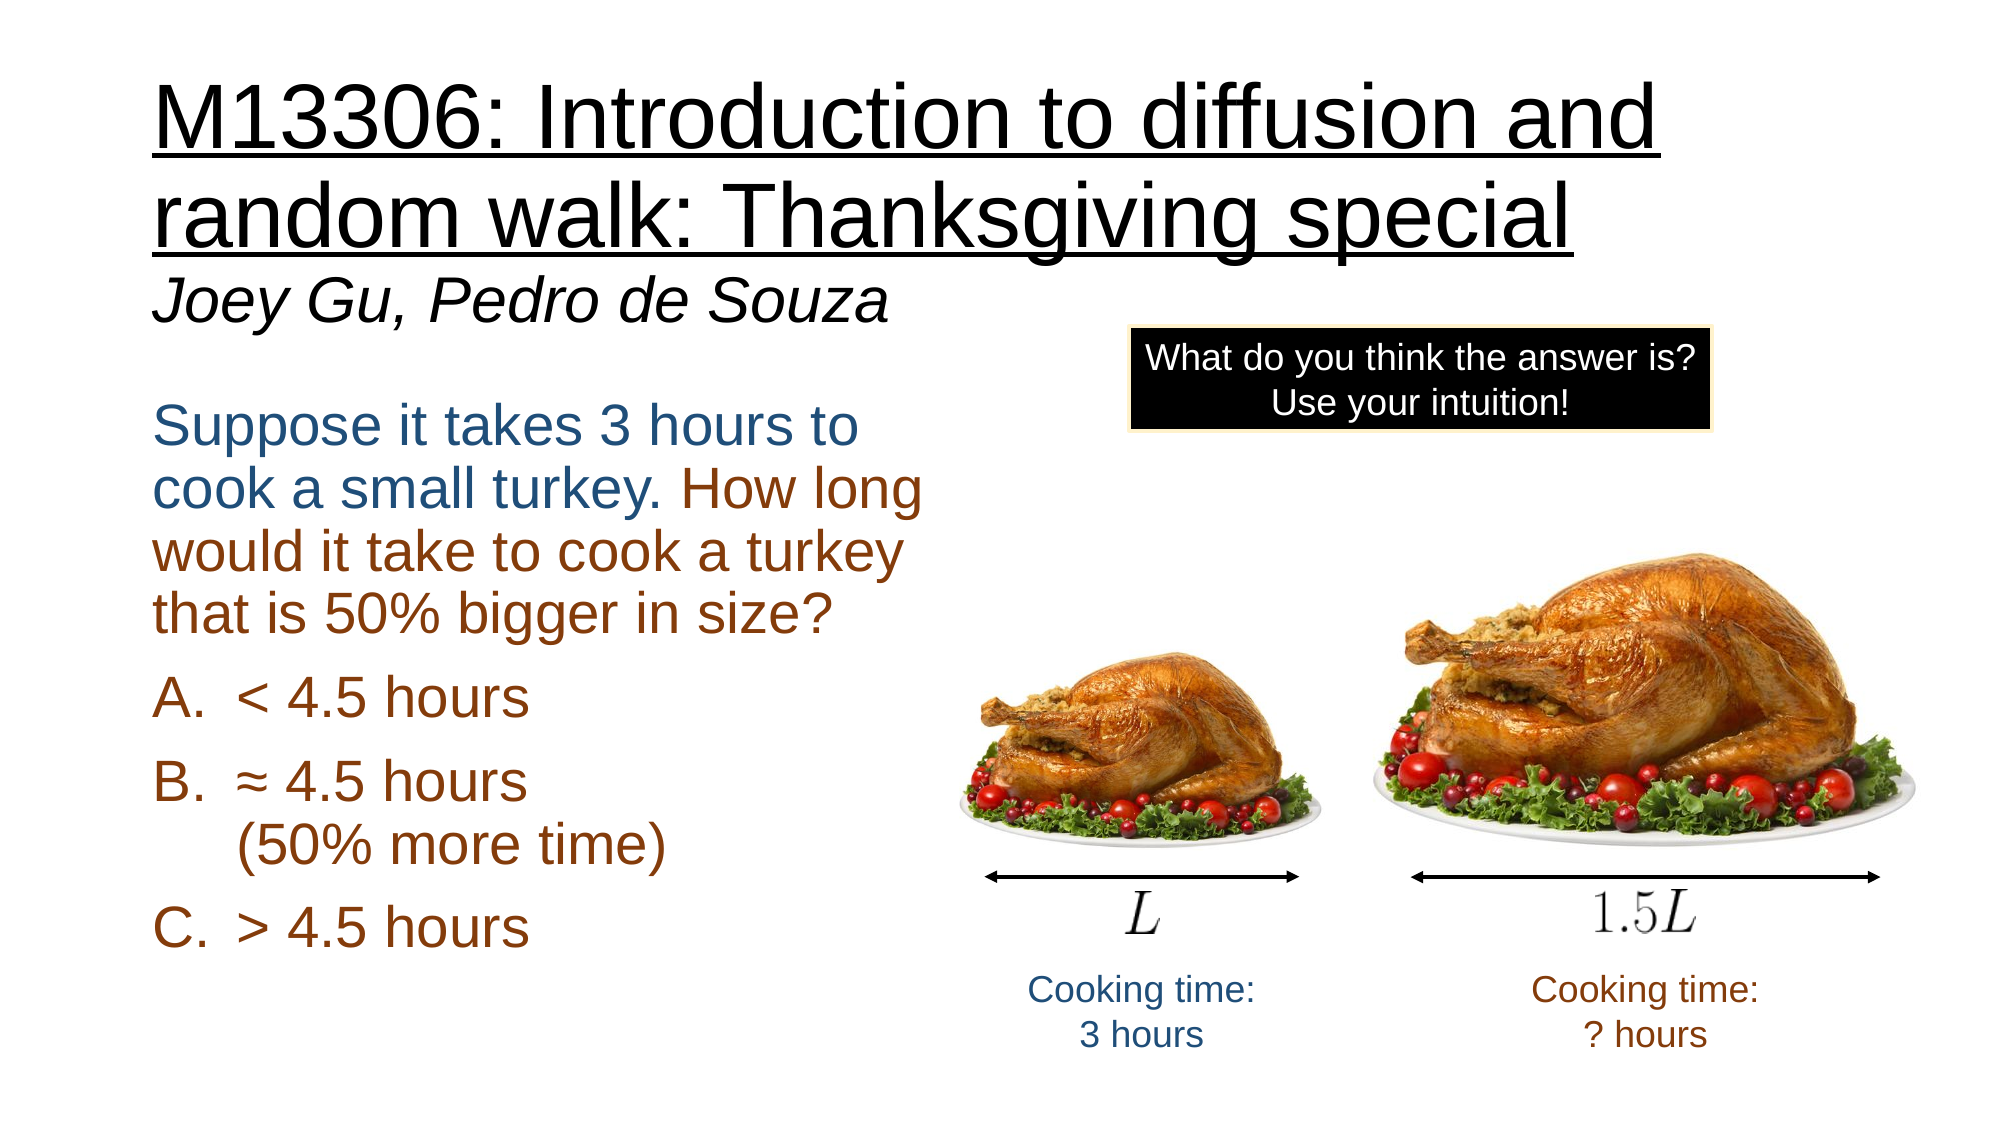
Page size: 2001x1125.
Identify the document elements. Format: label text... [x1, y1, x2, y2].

text_box Cooking time: ? hours [1516, 957, 1775, 1063]
title M13306: Introduction to diffusion and random walk: Thanksgiving special Joey Gu, Pedro de Souza [137, 59, 1863, 346]
picture [938, 484, 1951, 934]
text_box What do you think the answer is? Use your intuition! [1129, 325, 1713, 431]
picture [1124, 891, 1160, 934]
text_box Cooking time: 3 hours [1012, 957, 1271, 1063]
list Suppose it takes 3 hours to cook a small turkey. How long would it take to cook a turkey that is 50% bigger in size? < 4.5 hours ≈ 4.5 hours (50% more time) > 4.5 hours [137, 387, 971, 1014]
